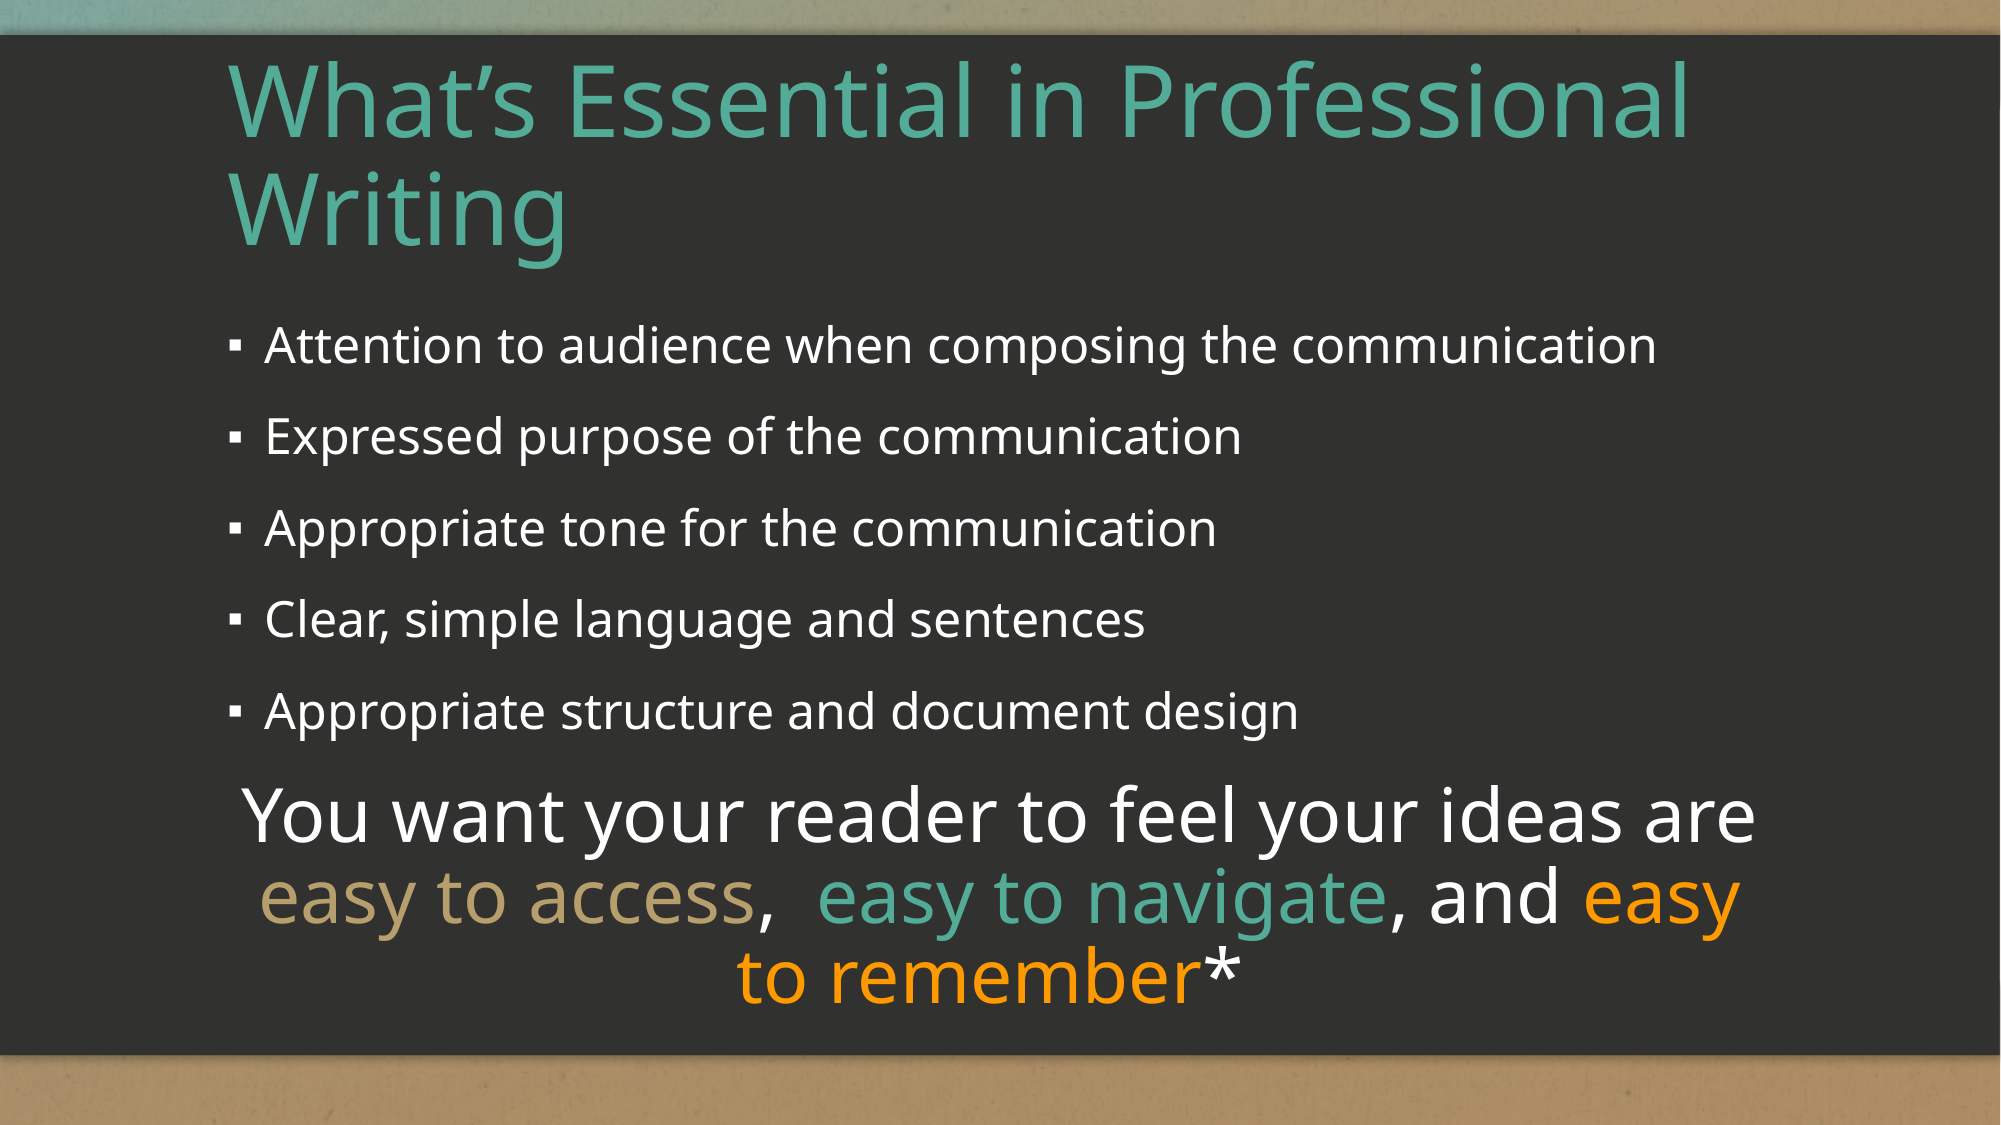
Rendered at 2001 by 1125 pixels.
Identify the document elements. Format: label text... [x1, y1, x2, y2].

list Attention to audience when composing the communication Expressed purpose of the communication Appropriate tone for the communication Clear, simple language and sentences Appropriate structure and document design You want your reader to feel your ideas are easy to access, easy to navigate, and easy to remember* [212, 312, 1788, 1083]
title What’s Essential in Professional Writing [212, 68, 1788, 275]
picture [0, 0, 2001, 1125]
